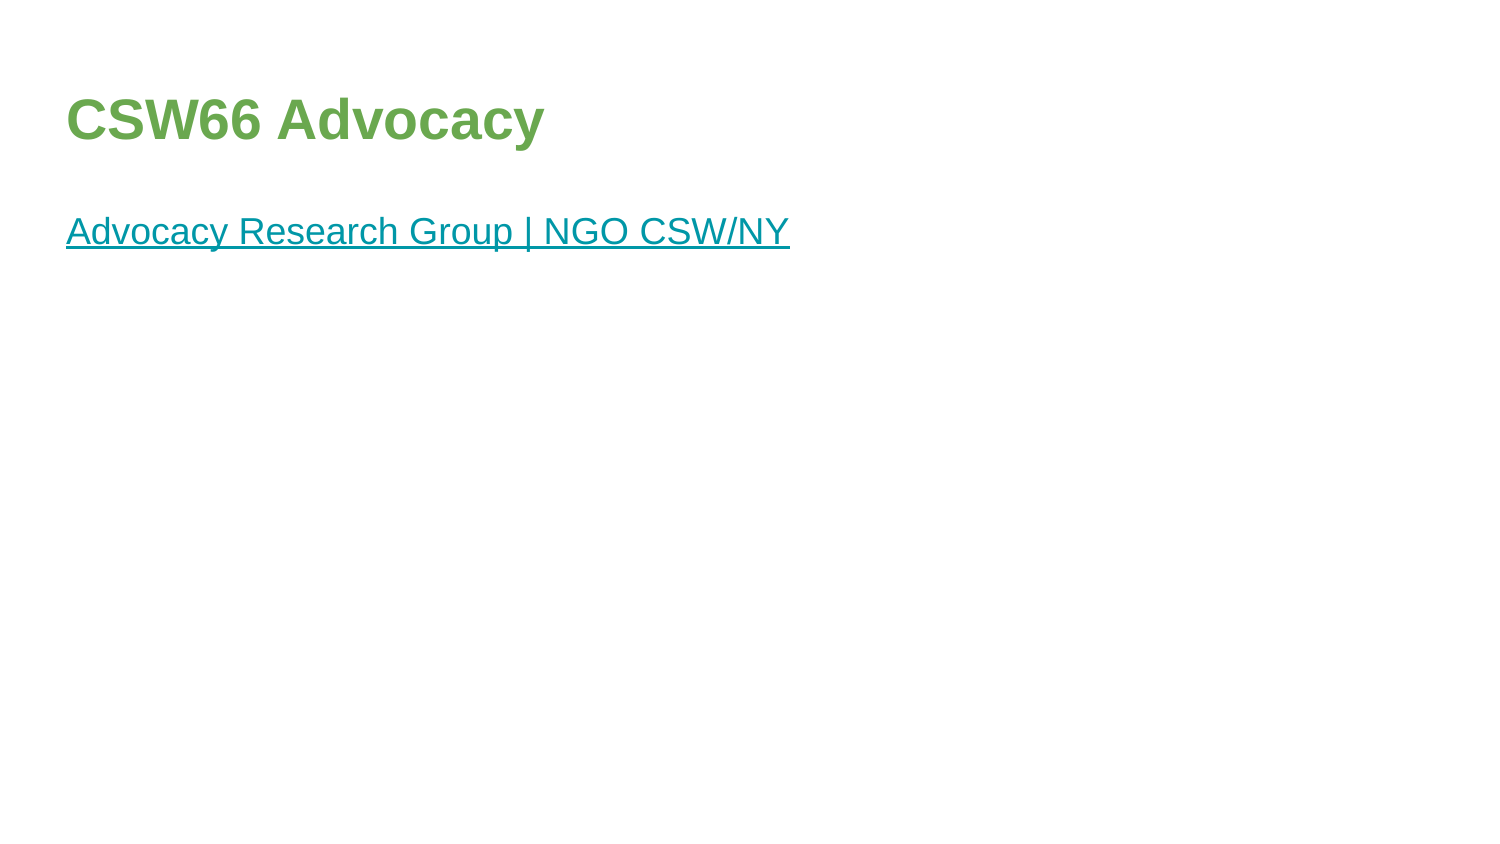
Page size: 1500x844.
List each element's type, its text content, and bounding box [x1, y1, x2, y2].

title CSW66 Advocacy [51, 72, 1449, 167]
list Advocacy Research Group | NGO CSW/NY [51, 189, 1449, 750]
